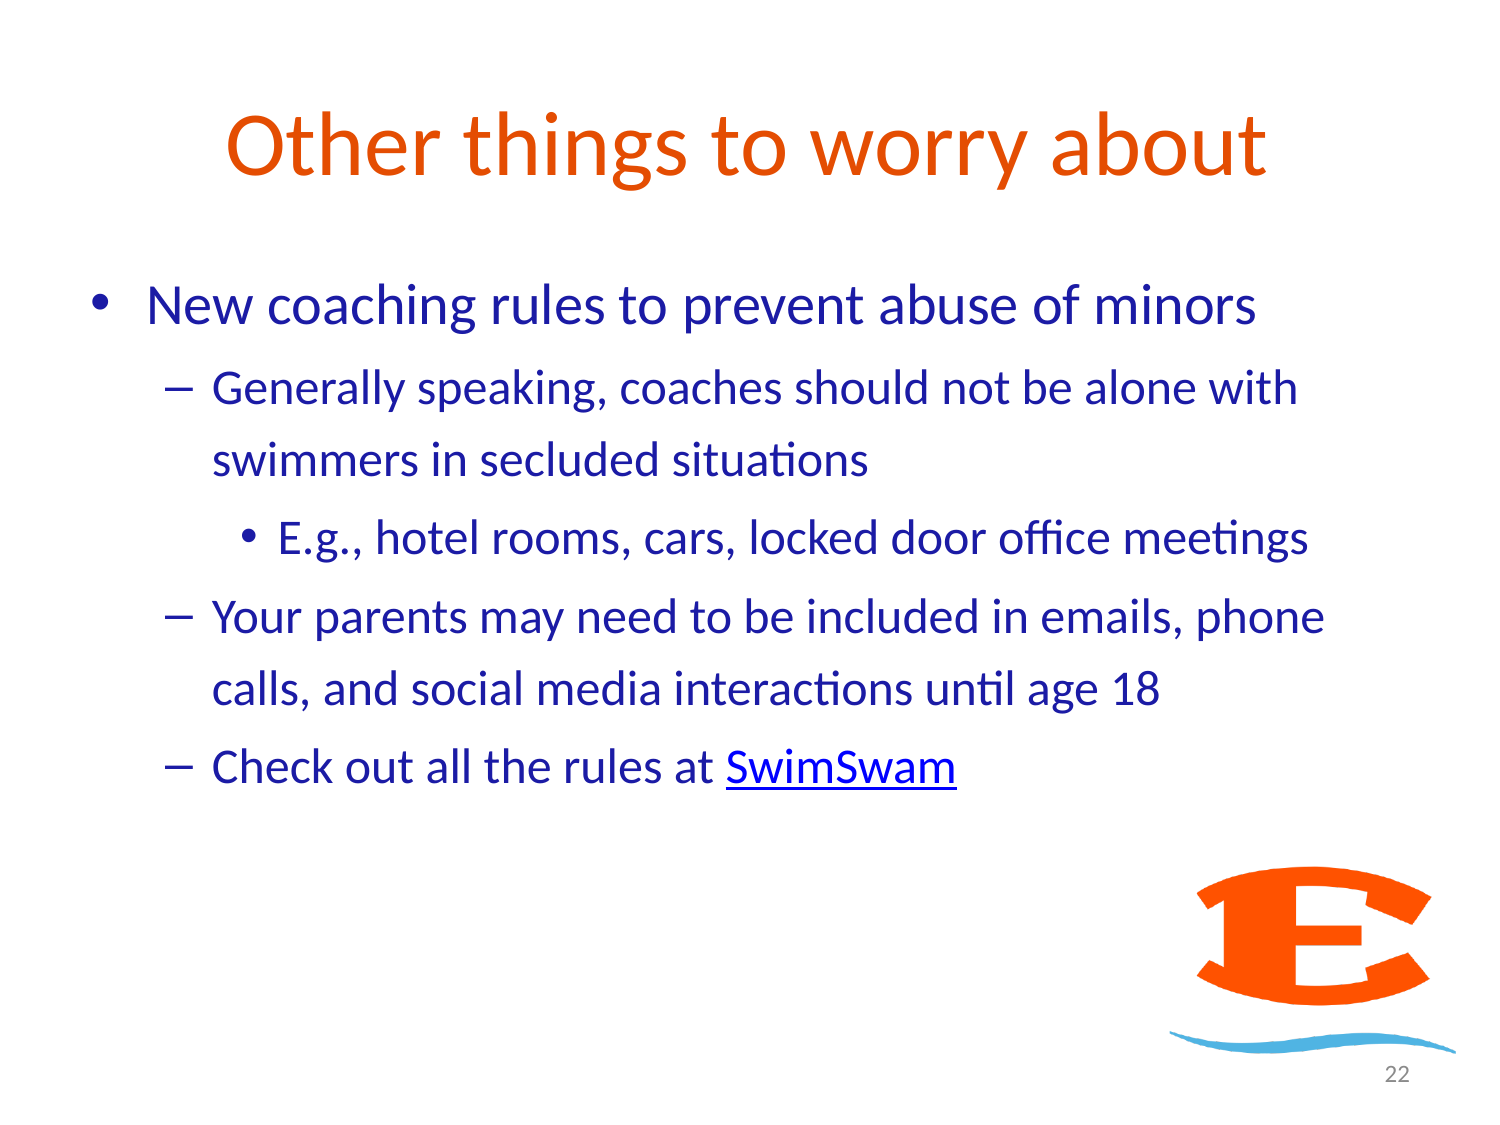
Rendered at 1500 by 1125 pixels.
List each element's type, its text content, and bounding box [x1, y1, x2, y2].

picture [1169, 866, 1456, 1054]
list New coaching rules to prevent abuse of minors Generally speaking, coaches should not be alone with swimmers in secluded situations E.g., hotel rooms, cars, locked door office meetings Your parents may need to be included in emails, phone calls, and social media interactions until age 18 Check out all the rules at SwimSwam [75, 245, 1425, 988]
title Other things to worry about [75, 45, 1425, 233]
slide_number 22 [1074, 1042, 1425, 1103]
